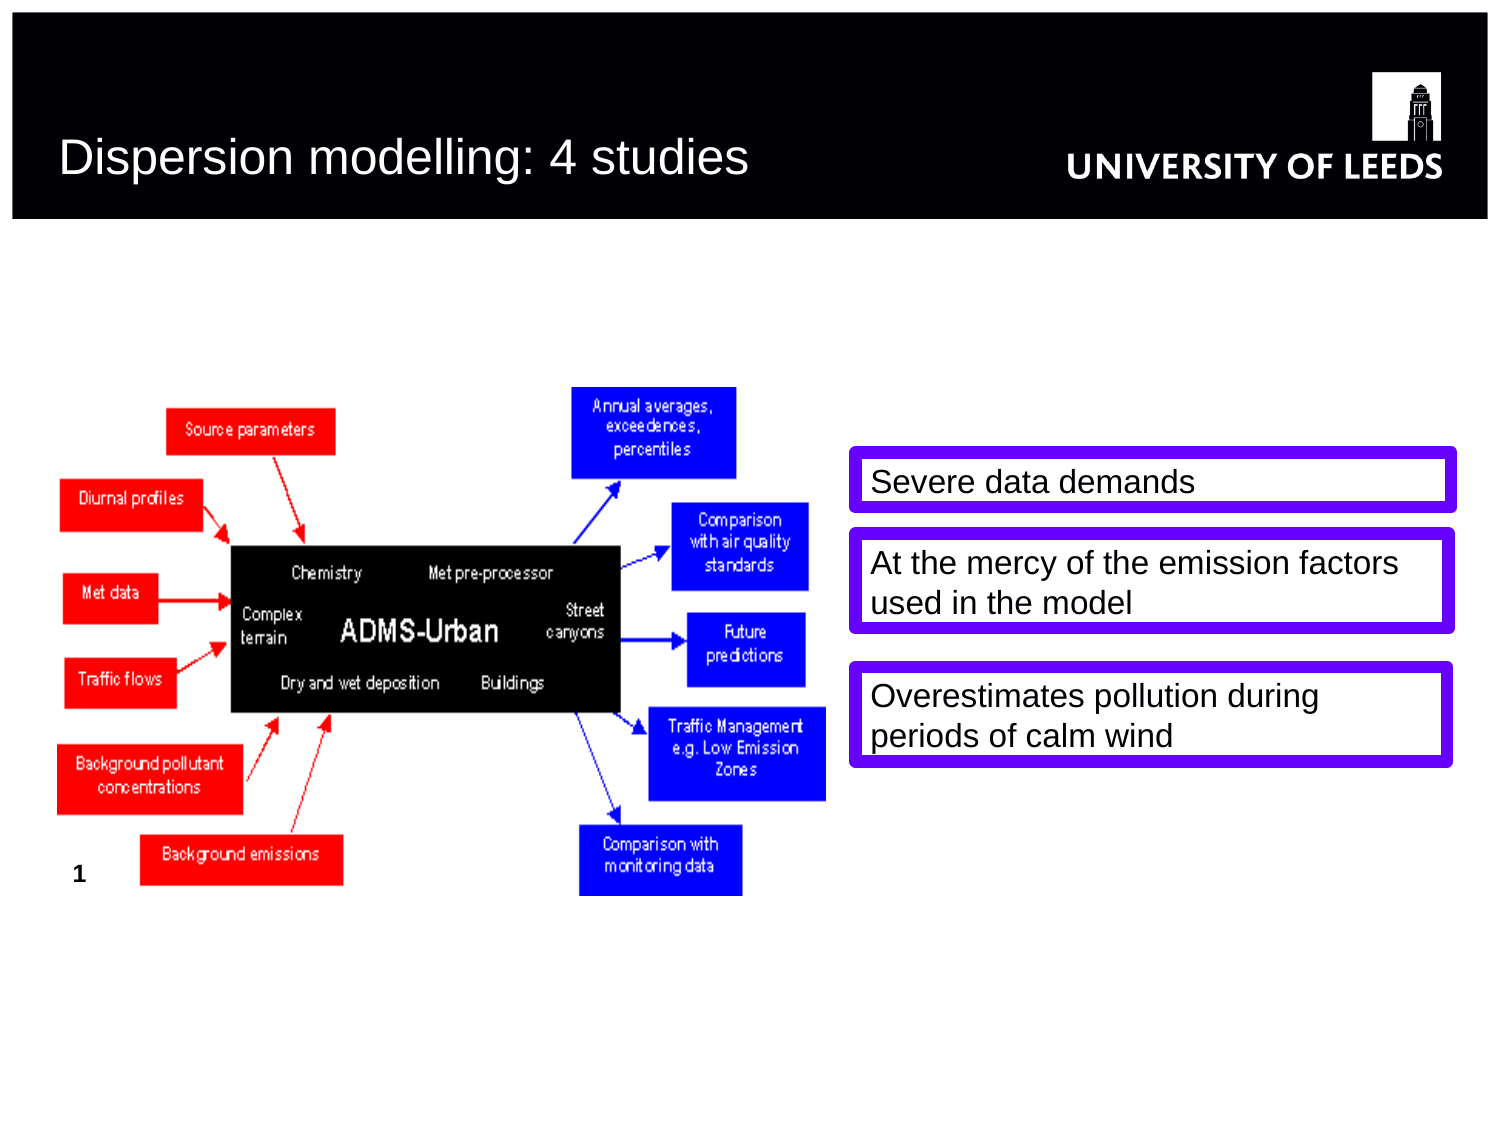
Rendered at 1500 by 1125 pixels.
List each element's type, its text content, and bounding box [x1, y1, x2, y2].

text_box Overestimates pollution during periods of calm wind [855, 667, 1447, 762]
picture [57, 386, 826, 896]
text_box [12, 12, 1488, 220]
text_box At the mercy of the emission factors used in the model [855, 533, 1449, 629]
text_box Severe data demands [855, 452, 1452, 508]
